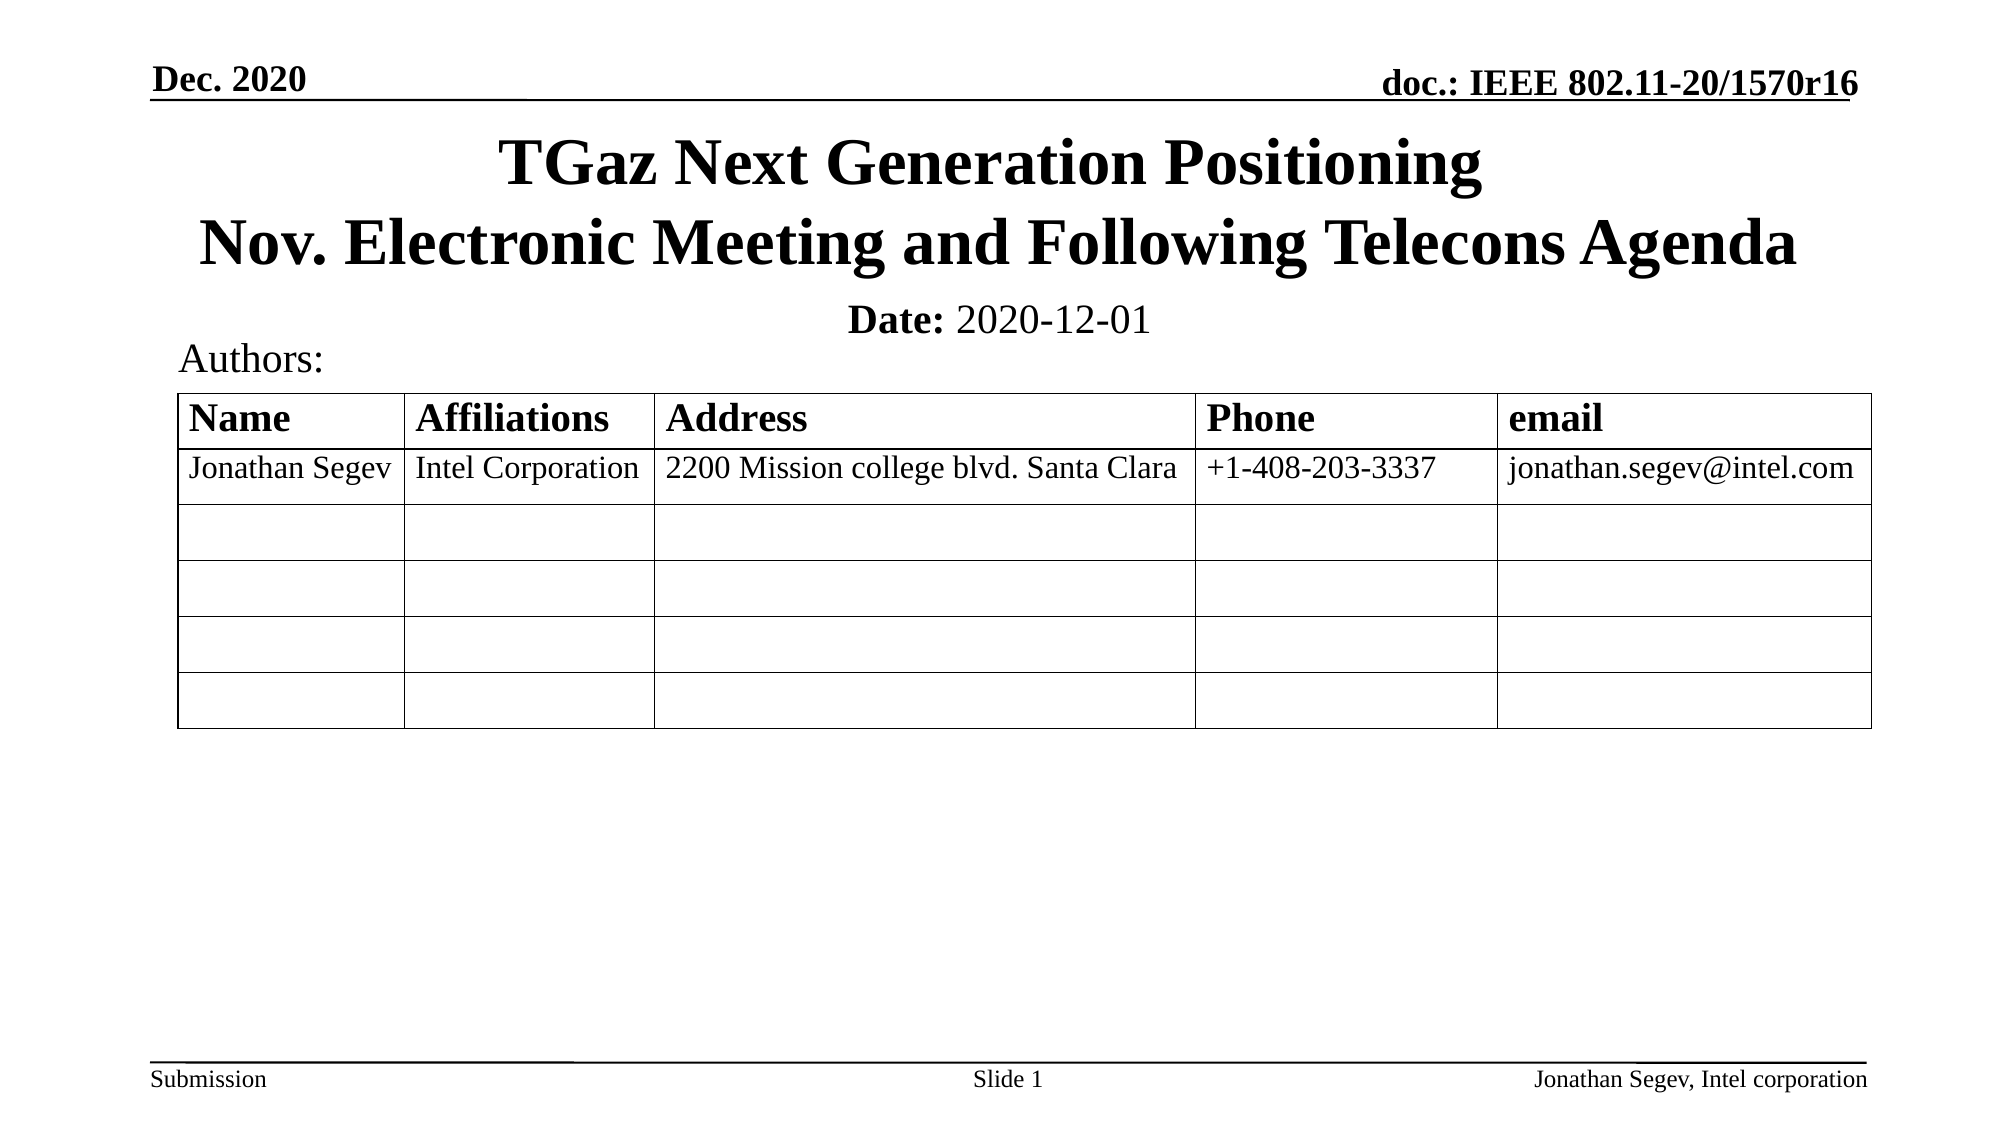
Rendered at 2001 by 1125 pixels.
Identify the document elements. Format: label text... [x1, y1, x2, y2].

footer Jonathan Segev, Intel corporation [1171, 1061, 1869, 1093]
text_box Authors: [162, 323, 401, 387]
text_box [162, 392, 1893, 799]
slide_number Slide 1 [950, 1061, 1067, 1123]
title TGaz Next Generation Positioning Nov. Electronic Meeting and Following Telecons Agenda [149, 76, 1851, 319]
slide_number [152, 54, 563, 100]
subtitle Date: 2020-12-01 [299, 283, 1701, 363]
